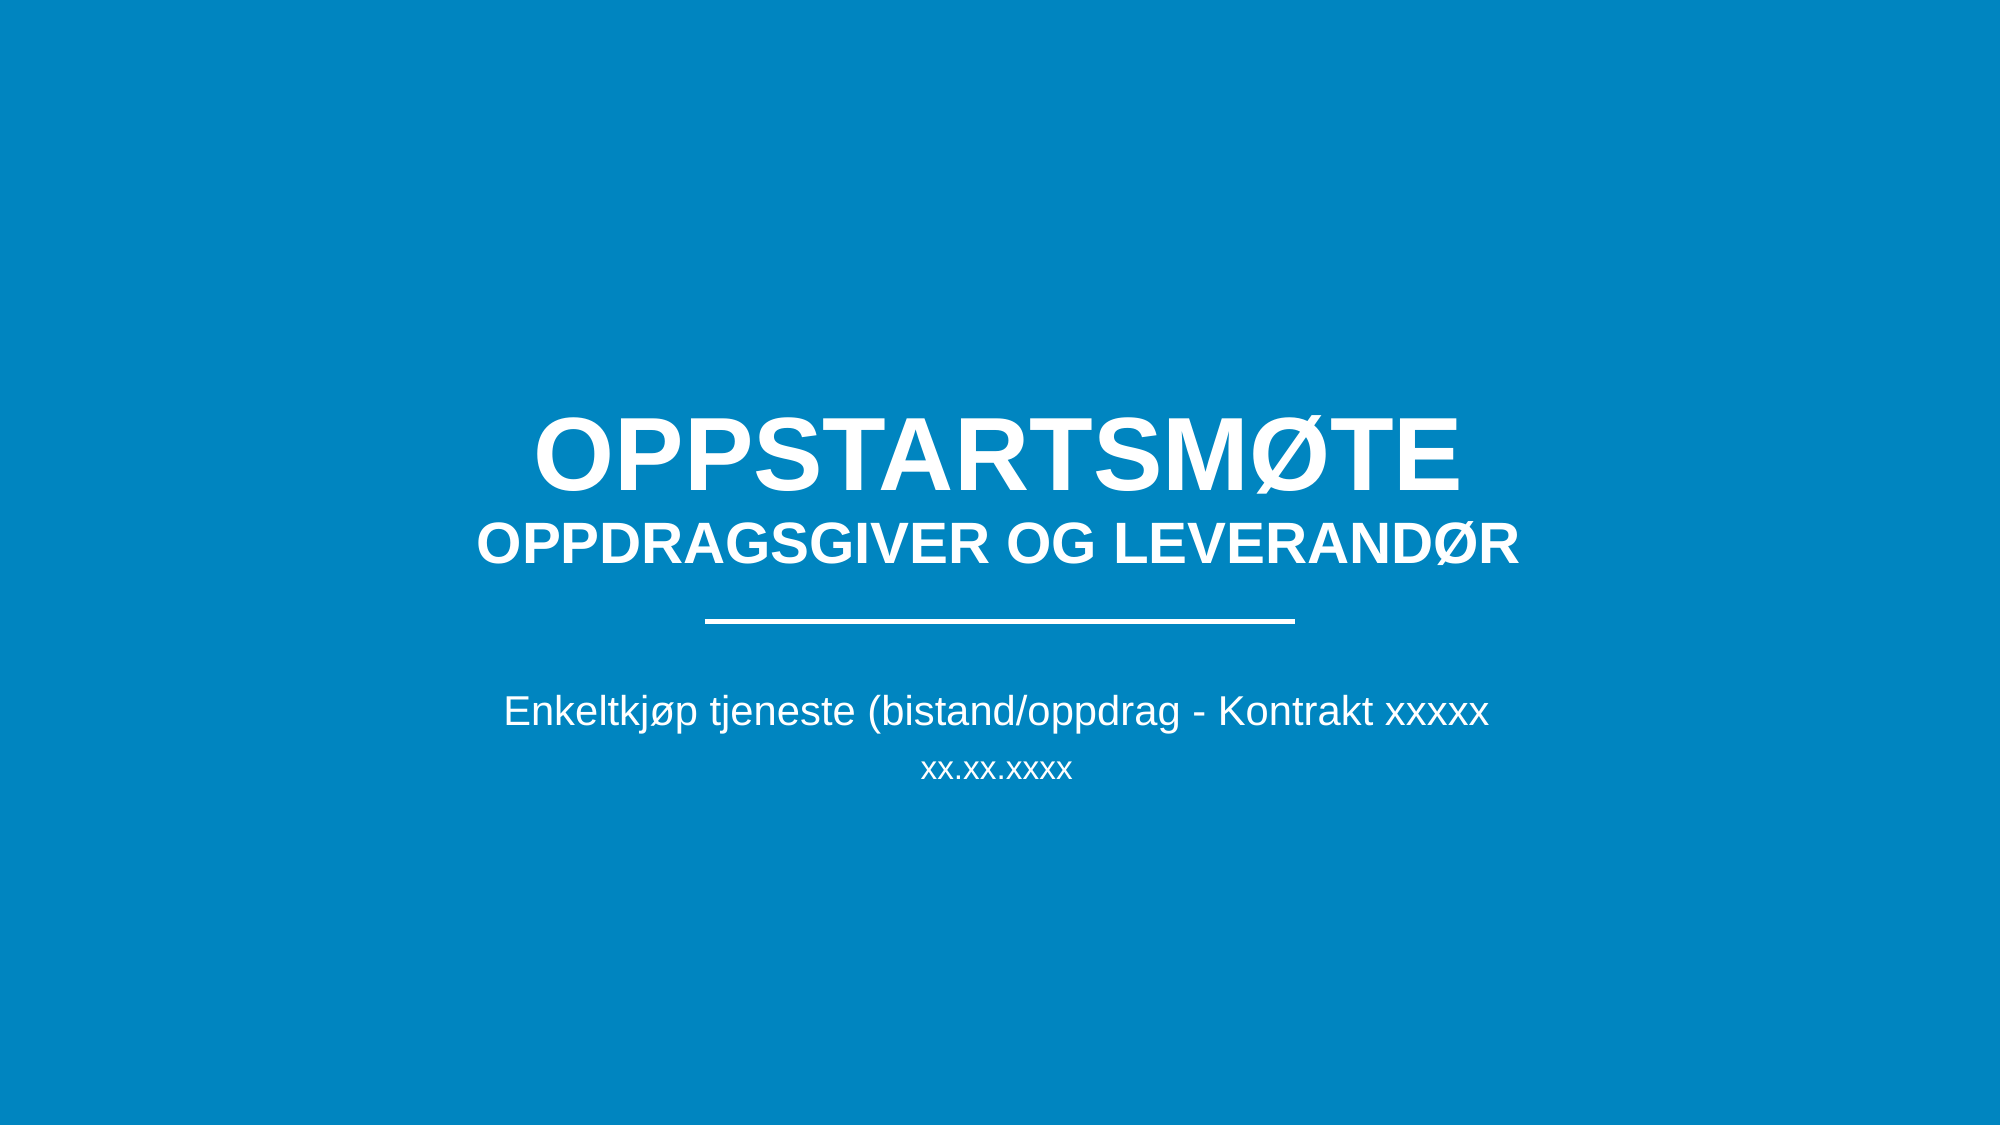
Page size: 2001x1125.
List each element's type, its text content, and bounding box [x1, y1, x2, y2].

title Oppstartsmøte Oppdragsgiver og leverandør [86, 281, 1912, 576]
subtitle Enkeltkjøp tjeneste (bistand/oppdrag - Kontrakt xxxxx xx.xx.xxxx [84, 683, 1910, 879]
